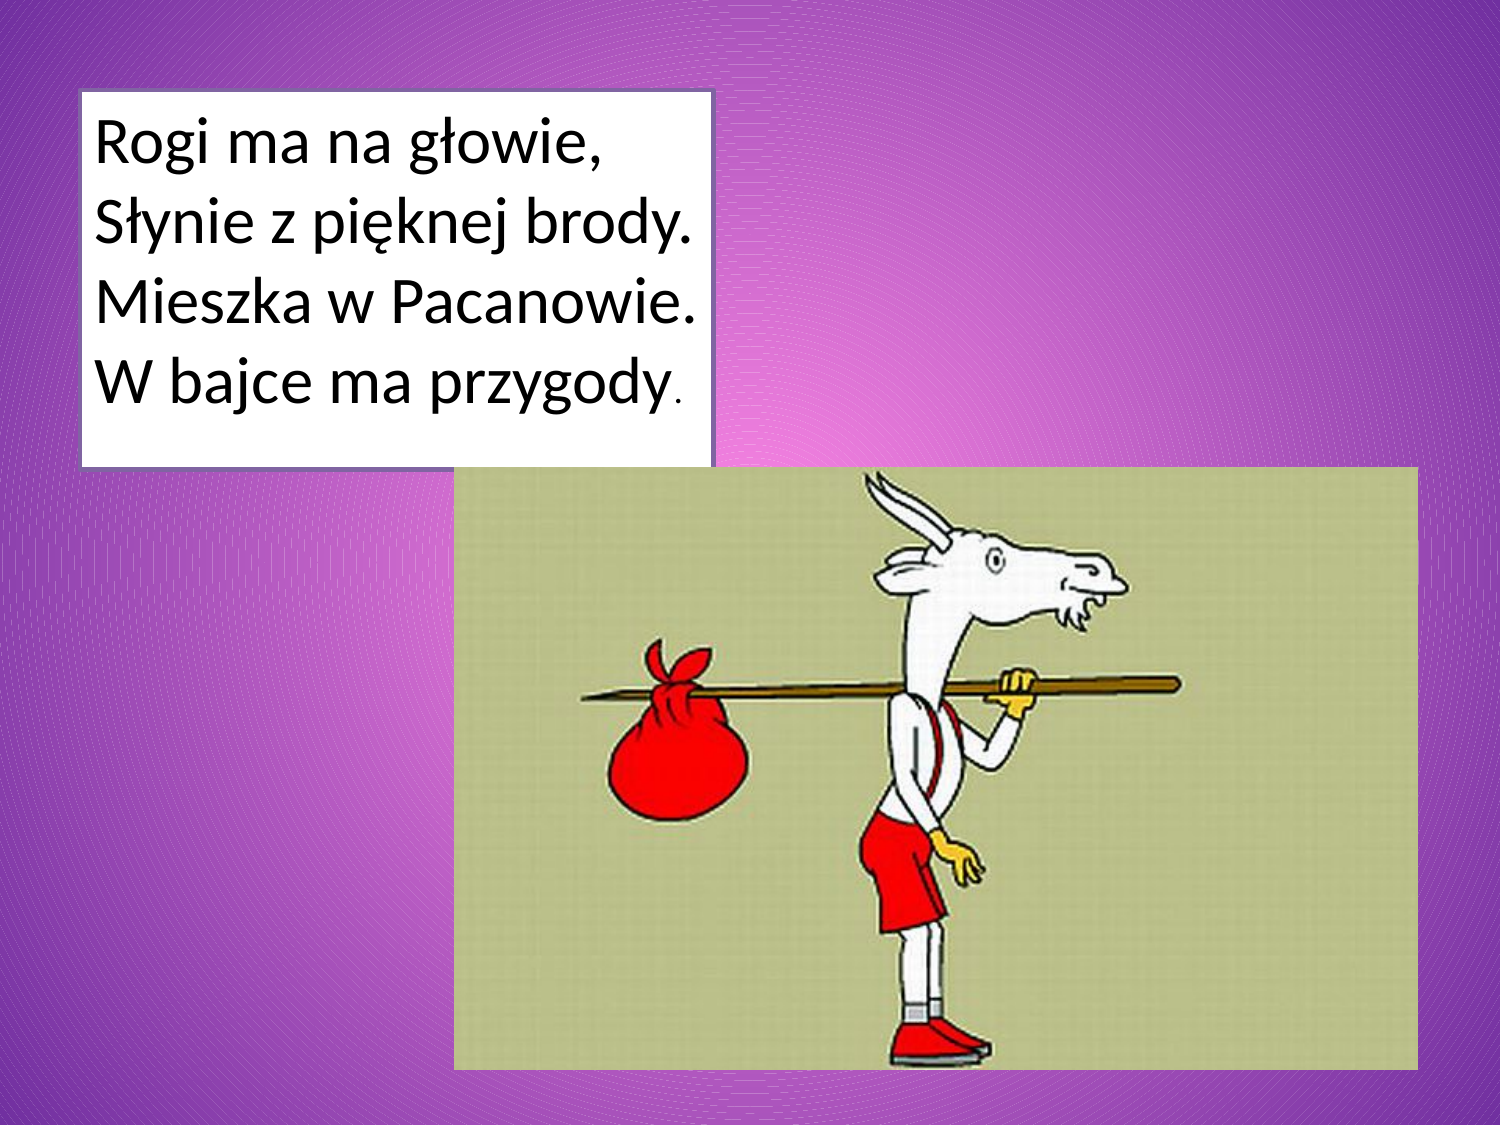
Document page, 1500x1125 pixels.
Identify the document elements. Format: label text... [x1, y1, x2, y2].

text_box Rogi ma na głowie, Słynie z pięknej brody. Mieszka w Pacanowie. W bajce ma przygody. [78, 88, 716, 472]
picture [454, 467, 1418, 1070]
